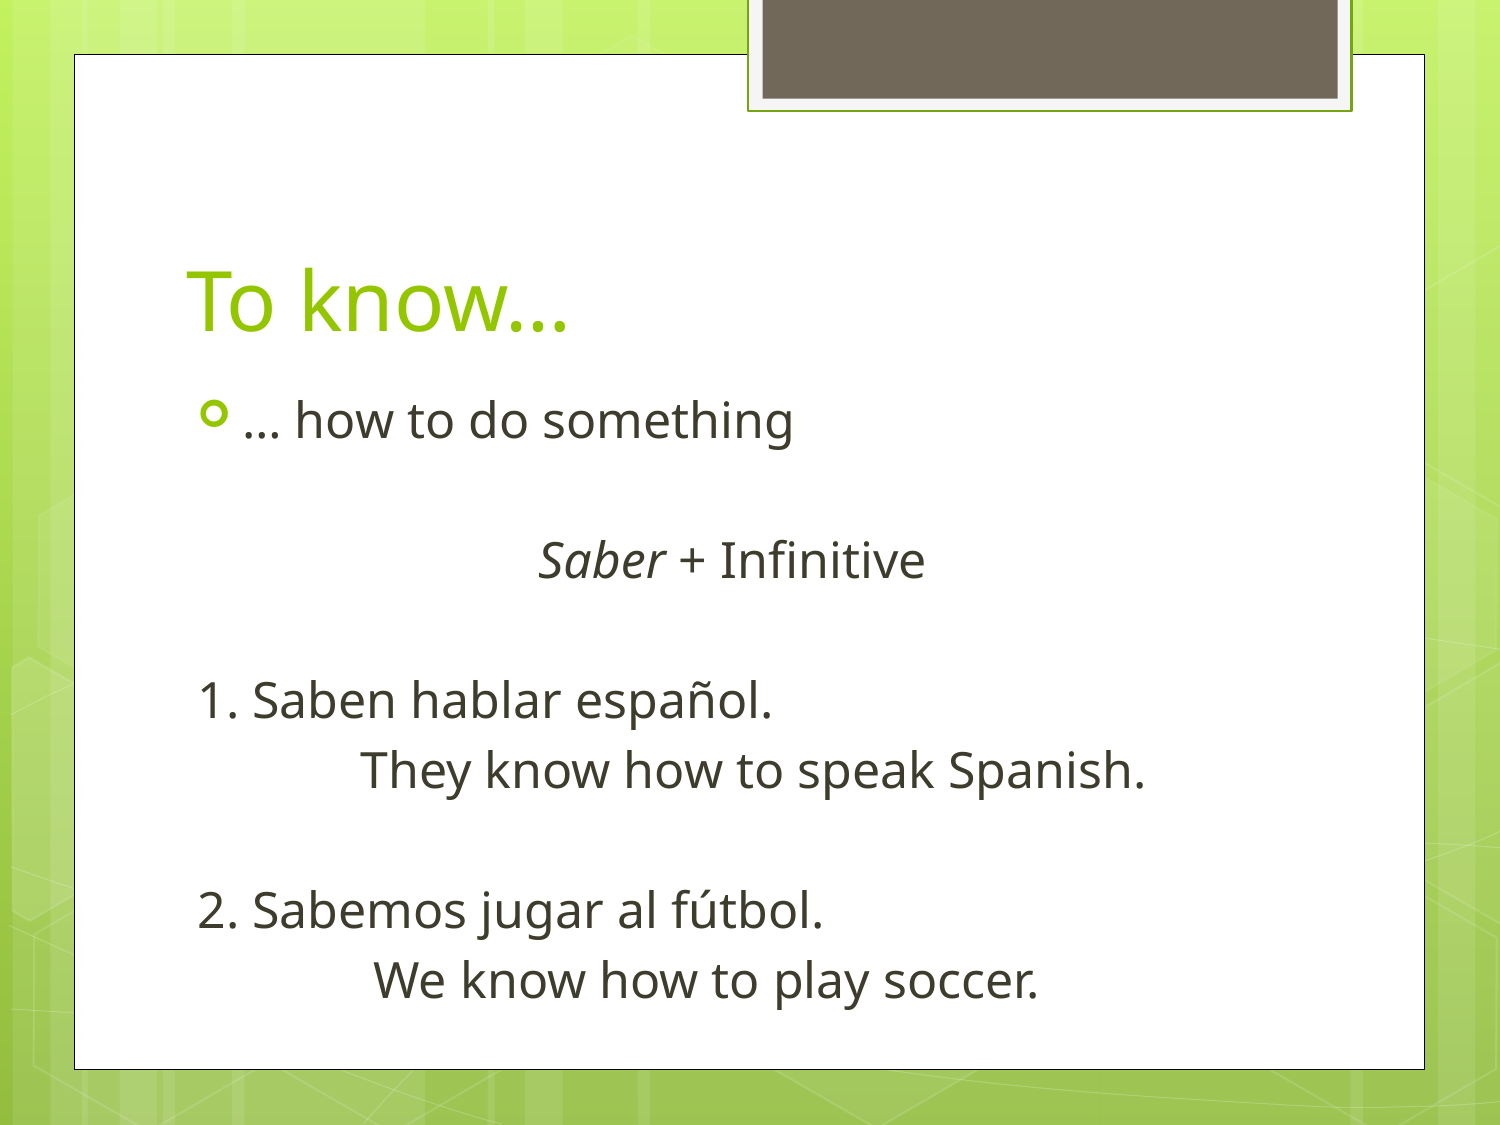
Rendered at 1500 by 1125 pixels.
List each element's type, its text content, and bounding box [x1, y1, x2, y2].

title To know… [171, 168, 1324, 357]
list … how to do something Saber + Infinitive 1. Saben hablar español. They know how to speak Spanish. 2. Sabemos jugar al fútbol. We know how to play soccer. [171, 381, 1283, 1038]
